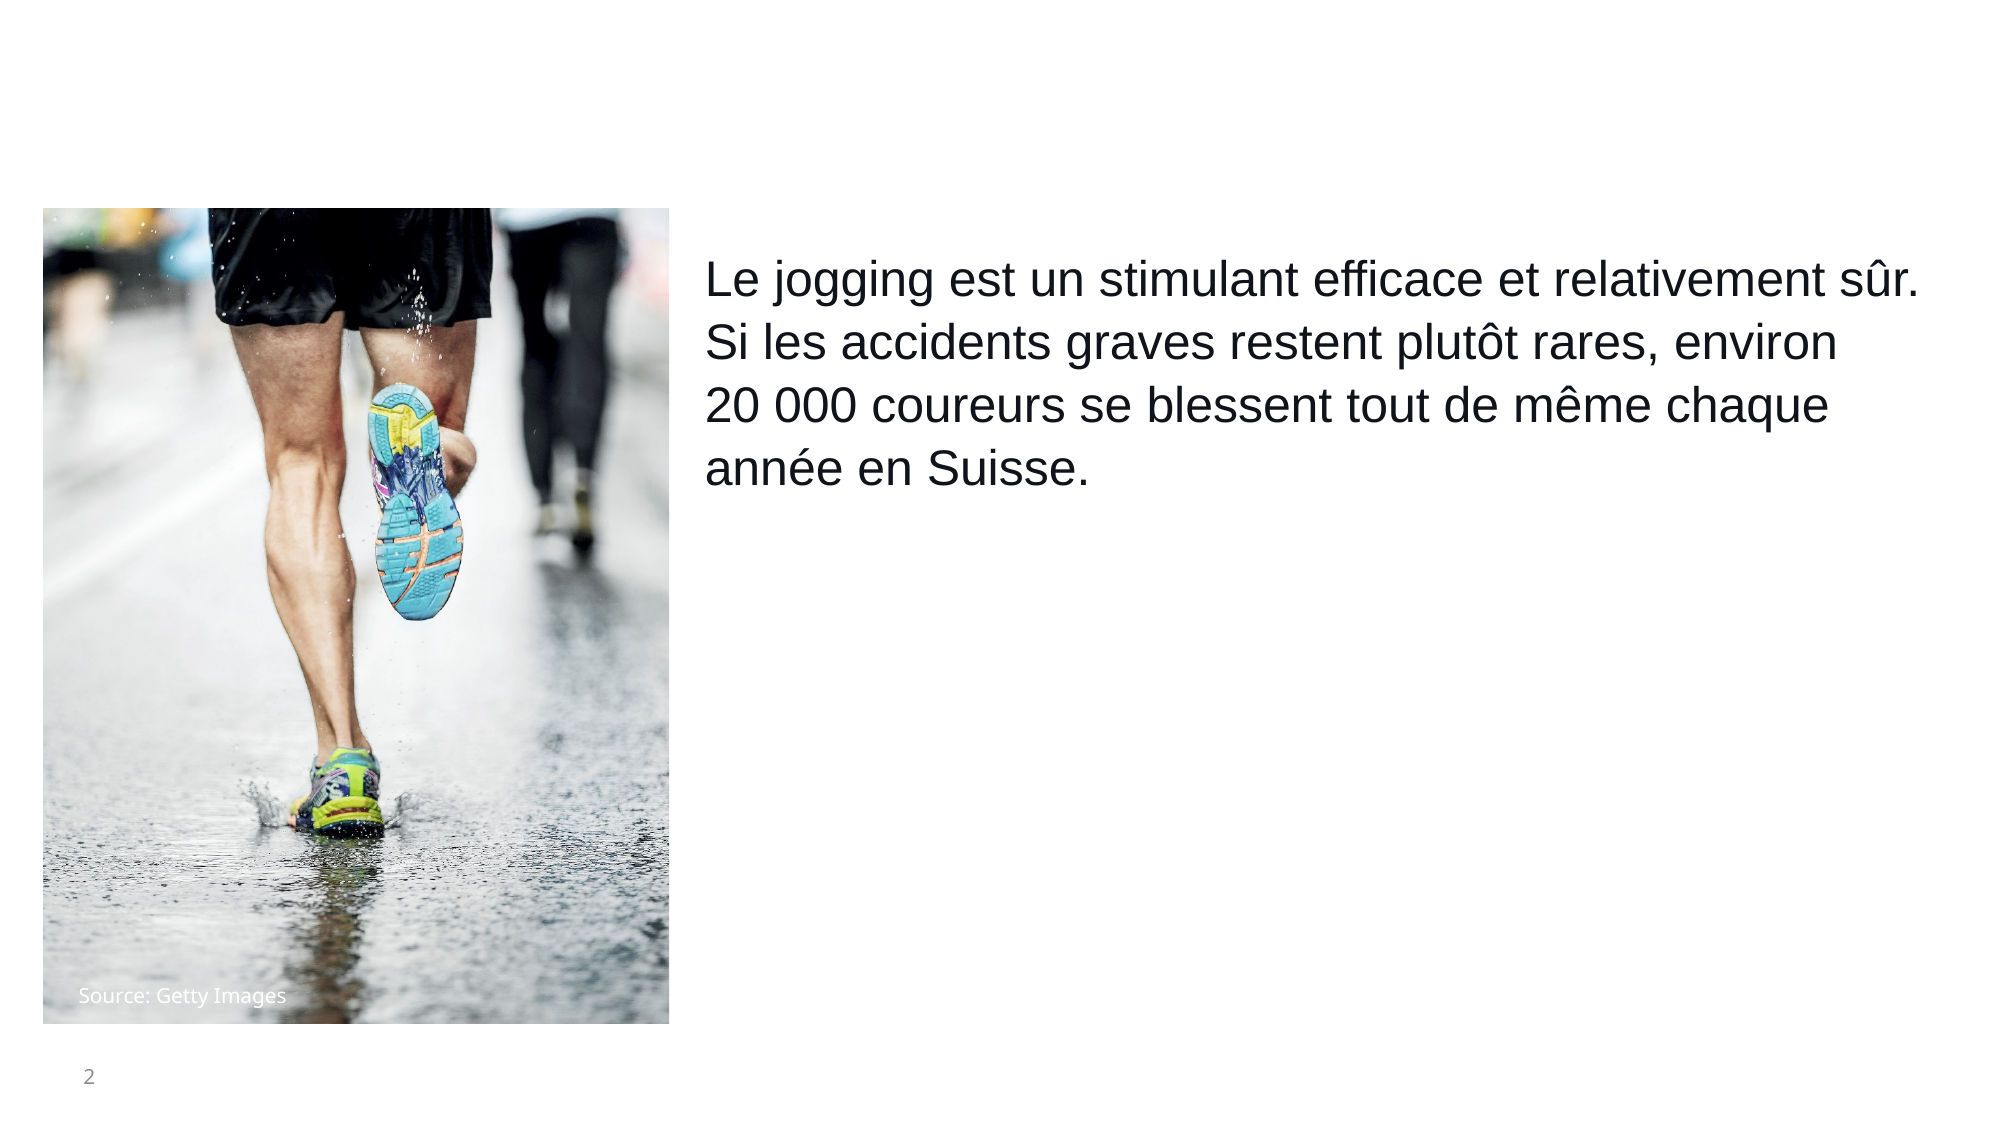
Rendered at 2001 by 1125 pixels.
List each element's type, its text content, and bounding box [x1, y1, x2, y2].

slide_number 2 [83, 1063, 218, 1090]
list Le jogging est un stimulant efficace et relativement sûr. Si les accidents graves restent plutôt rares, environ 20 000 coureurs se blessent tout de même chaque année en Suisse. [704, 243, 1922, 1024]
picture [43, 207, 670, 1024]
